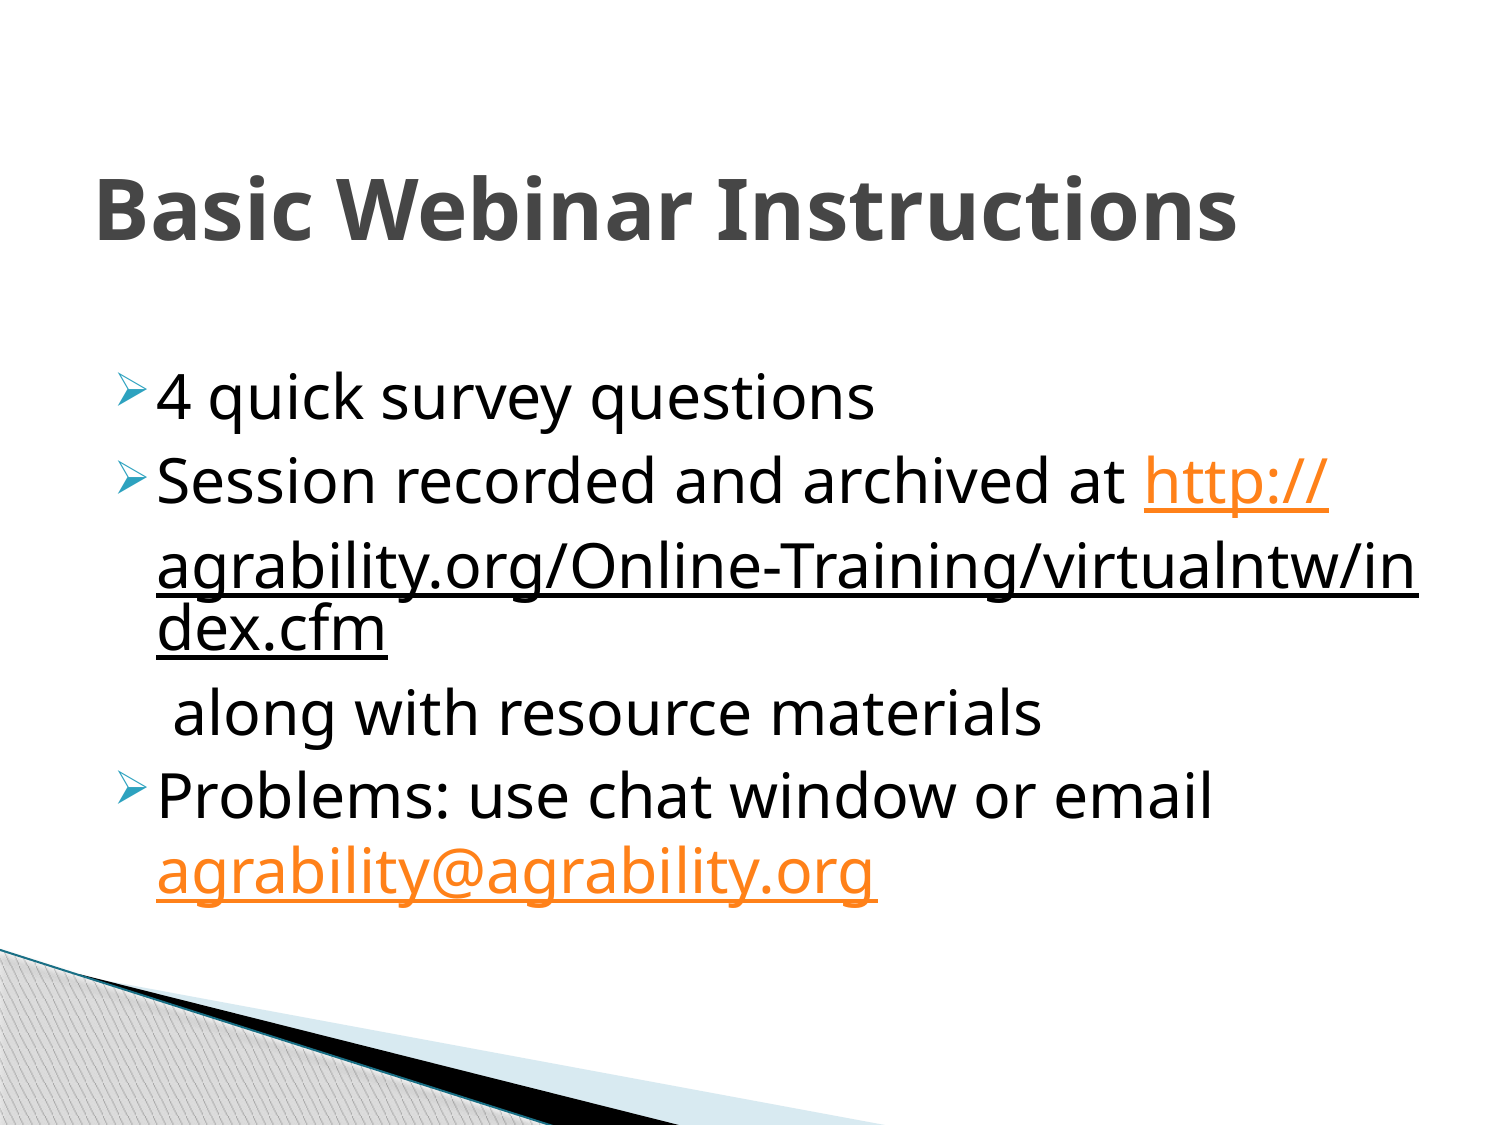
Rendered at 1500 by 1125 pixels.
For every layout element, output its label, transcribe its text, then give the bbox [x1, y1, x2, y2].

title Basic Webinar Instructions [78, 112, 1500, 300]
list 4 quick survey questions Session recorded and archived at http://agrability.org/Online-Training/virtualntw/index.cfm along with resource materials Problems: use chat window or email agrability@agrability.org [81, 350, 1469, 1050]
